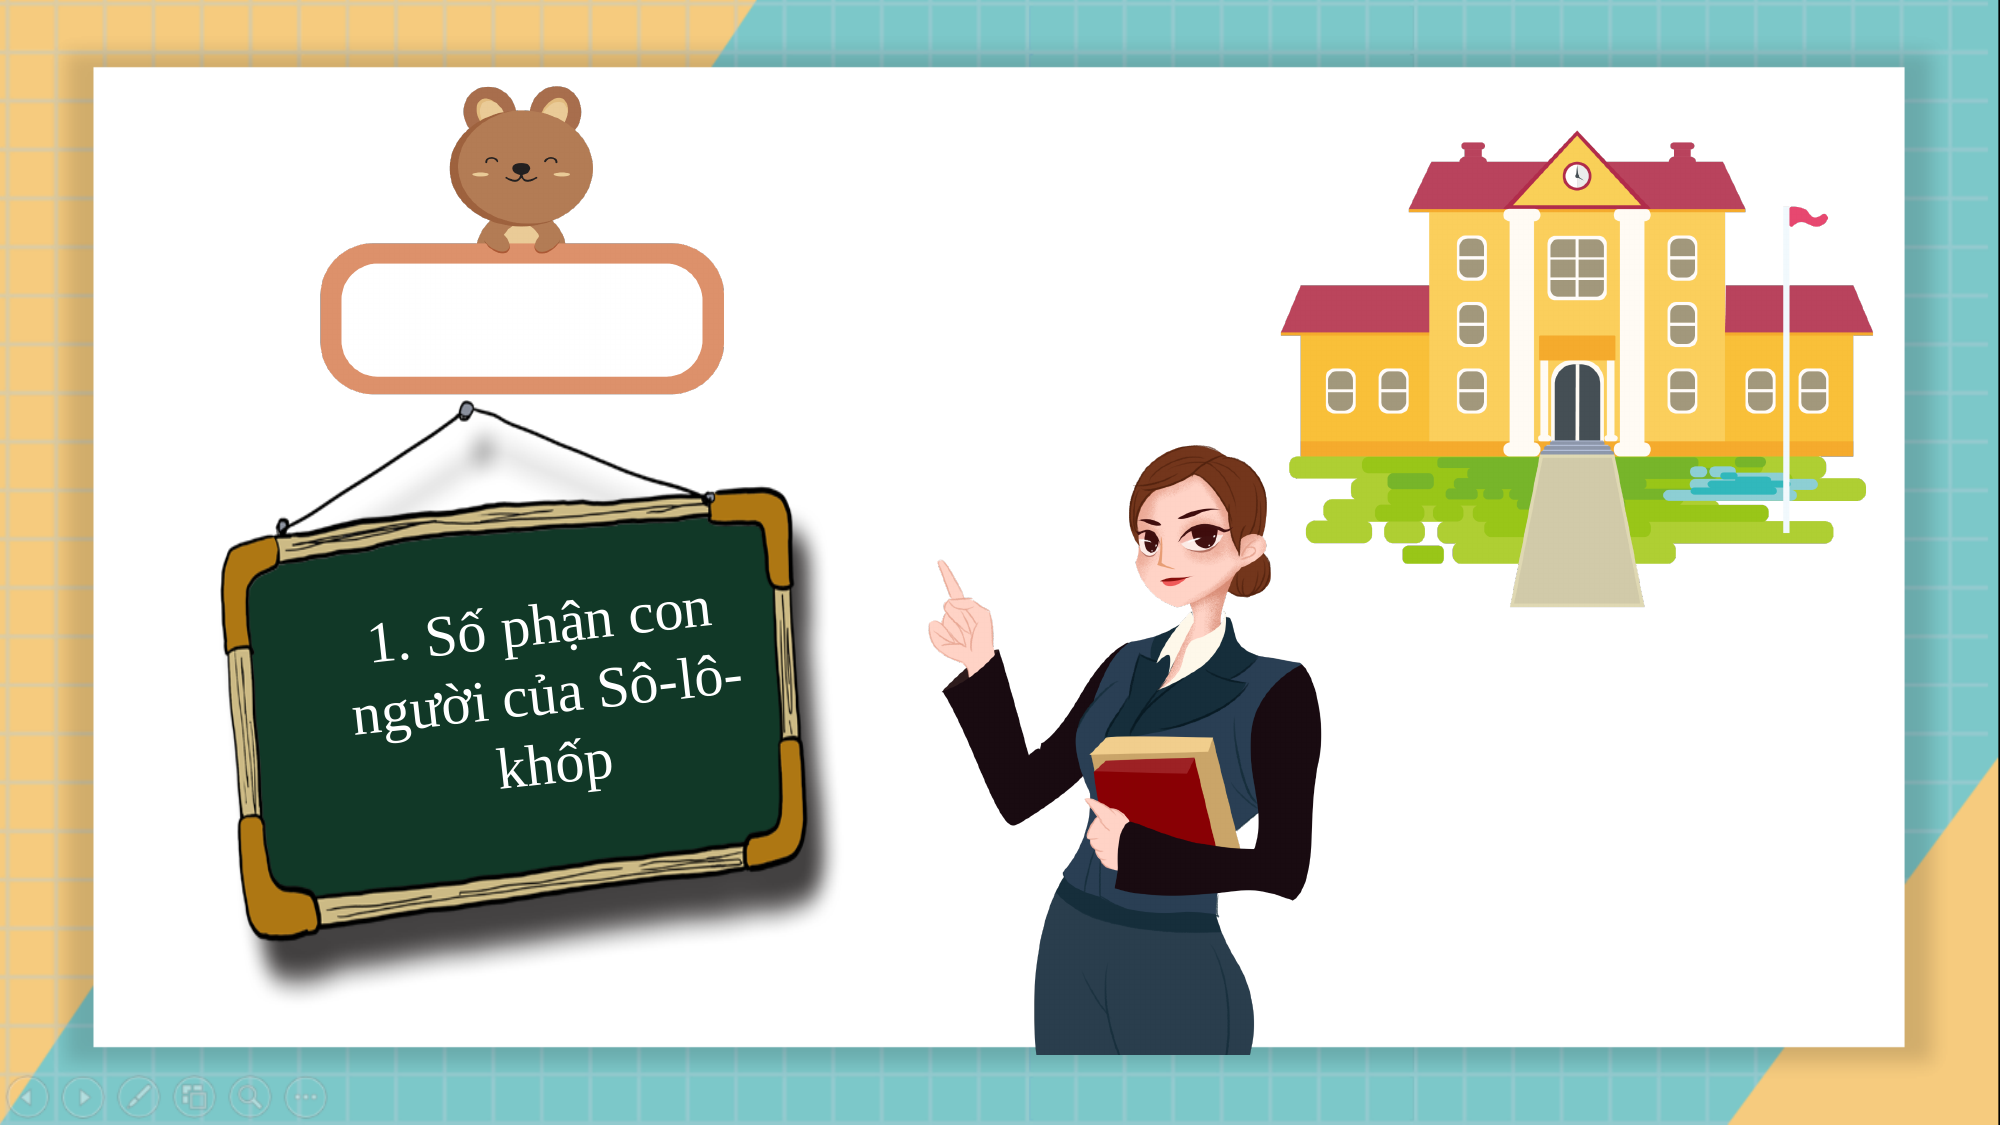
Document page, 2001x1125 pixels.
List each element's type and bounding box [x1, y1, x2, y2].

picture [0, 0, 2000, 1125]
text_box [189, 0, 775, 495]
text_box [219, 400, 844, 1008]
